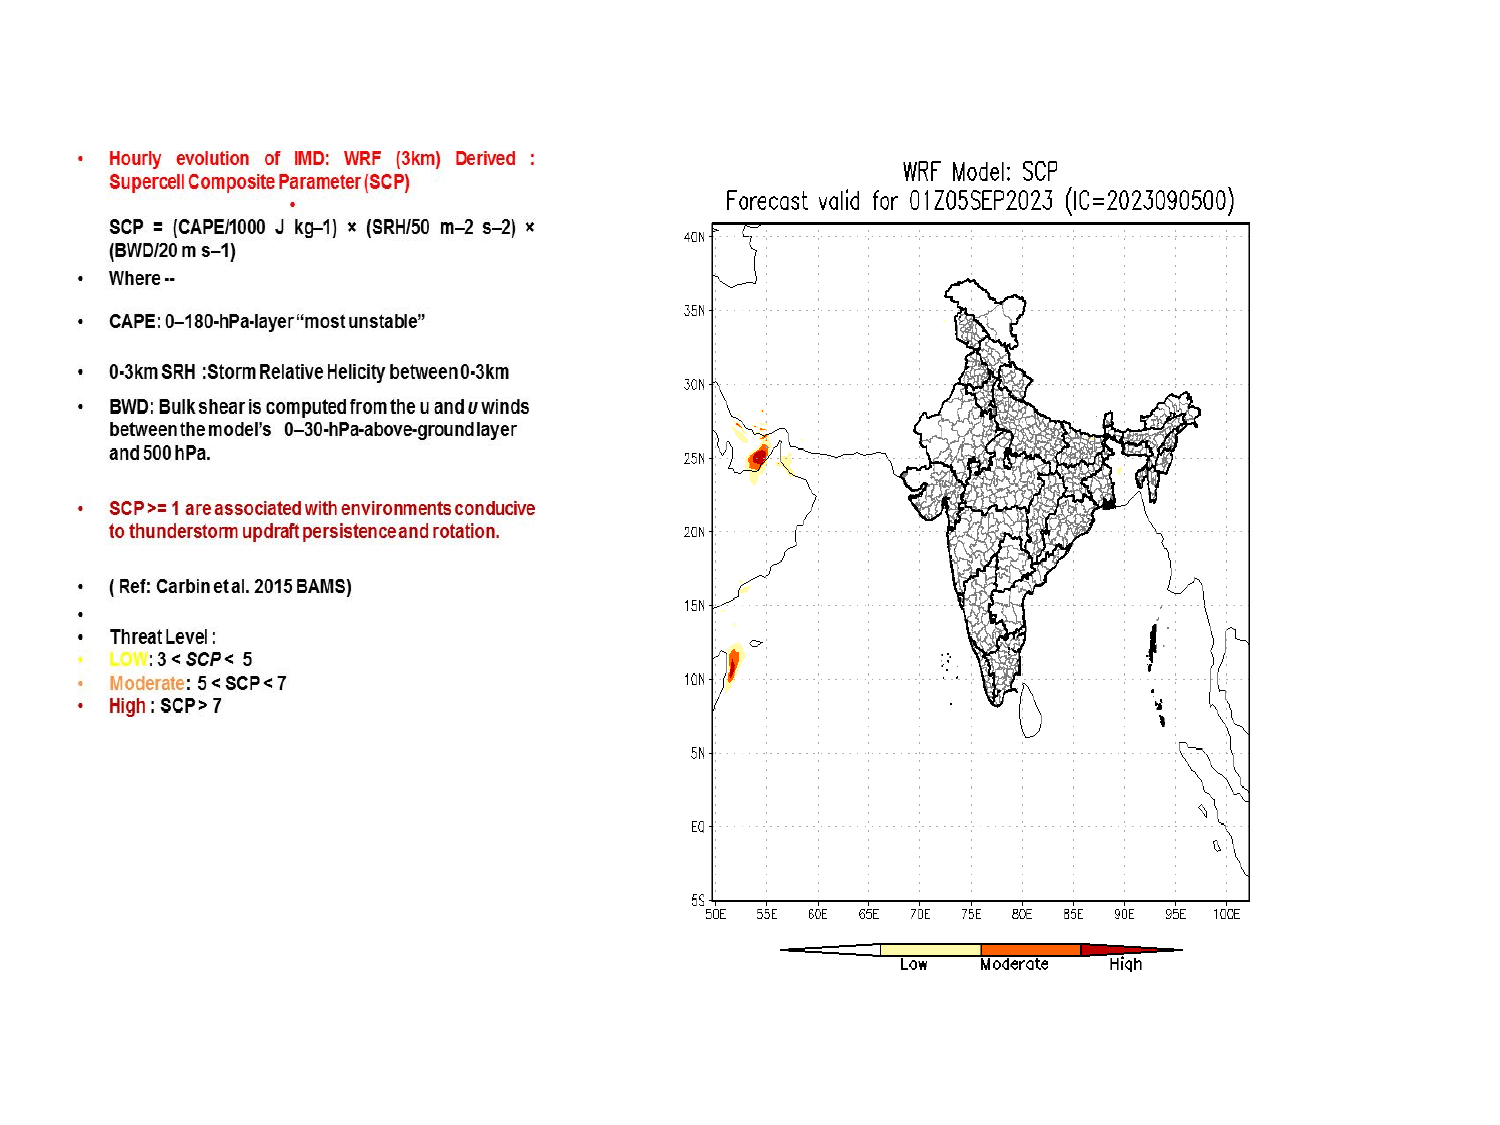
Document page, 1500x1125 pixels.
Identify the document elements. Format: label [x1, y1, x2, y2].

picture [74, 149, 1426, 976]
